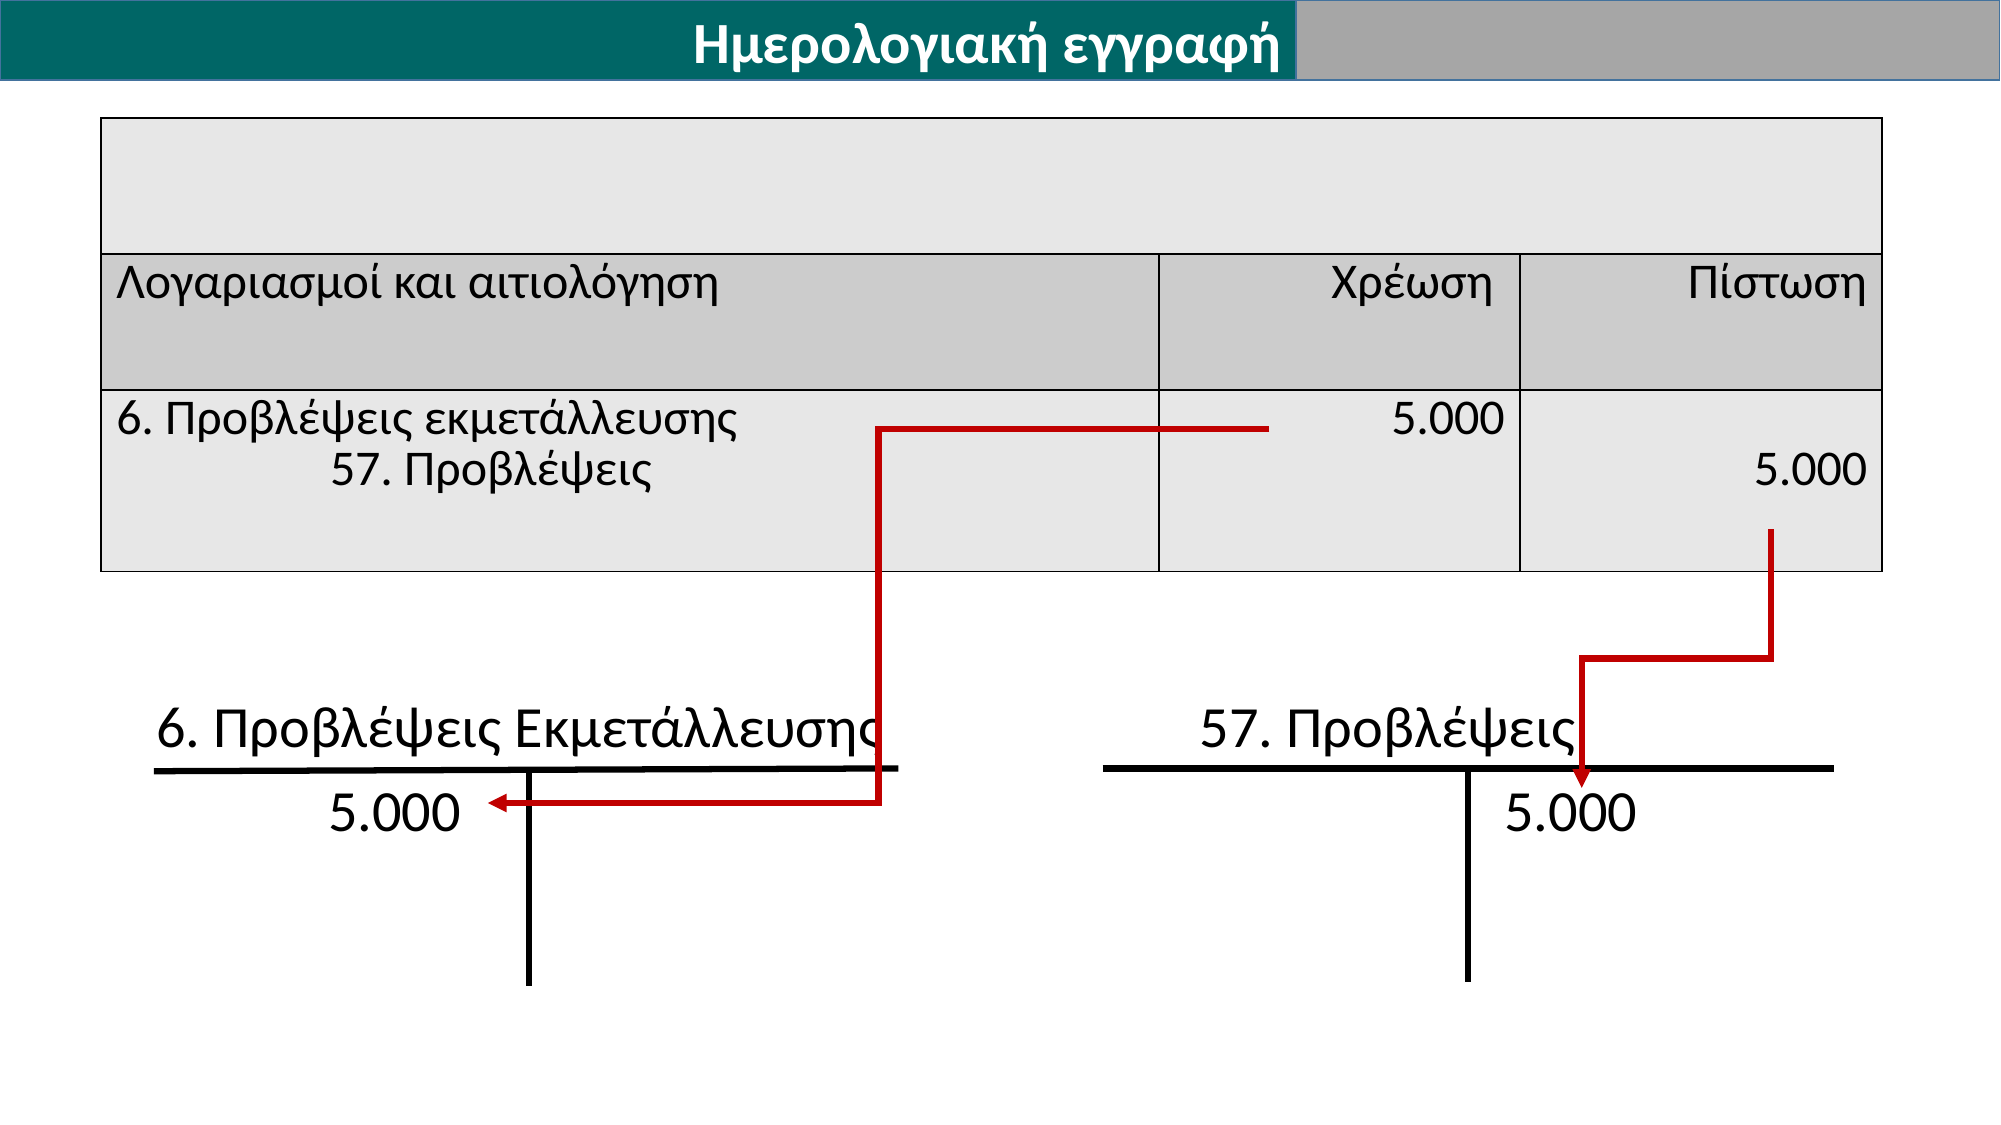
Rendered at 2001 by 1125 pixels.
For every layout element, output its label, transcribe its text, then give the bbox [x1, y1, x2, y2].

table_cell 6. Προβλέψεις εκμετάλλευσης 57. Προβλέψεις [102, 391, 1158, 515]
table_cell Πίστωση [1521, 255, 1881, 389]
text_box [487, 429, 1270, 804]
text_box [153, 768, 487, 772]
text_box 6. Προβλέψεις Εκμετάλλευσης 5.000 [101, 515, 972, 1061]
table_cell 5.000 [1521, 391, 1881, 515]
table_cell 5.000 [1160, 391, 1519, 515]
text_box Ημερολογιακή εγγραφή [0, 0, 1295, 81]
table_cell Χρέωση [1160, 255, 1519, 389]
text_box [1295, 0, 2000, 81]
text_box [1547, 563, 1806, 754]
table_header [102, 119, 1881, 253]
text_box 57. Προβλέψεις 5.000 [1012, 515, 1924, 1091]
table_cell Λογαριασμοί και αιτιολόγηση [102, 255, 1158, 389]
